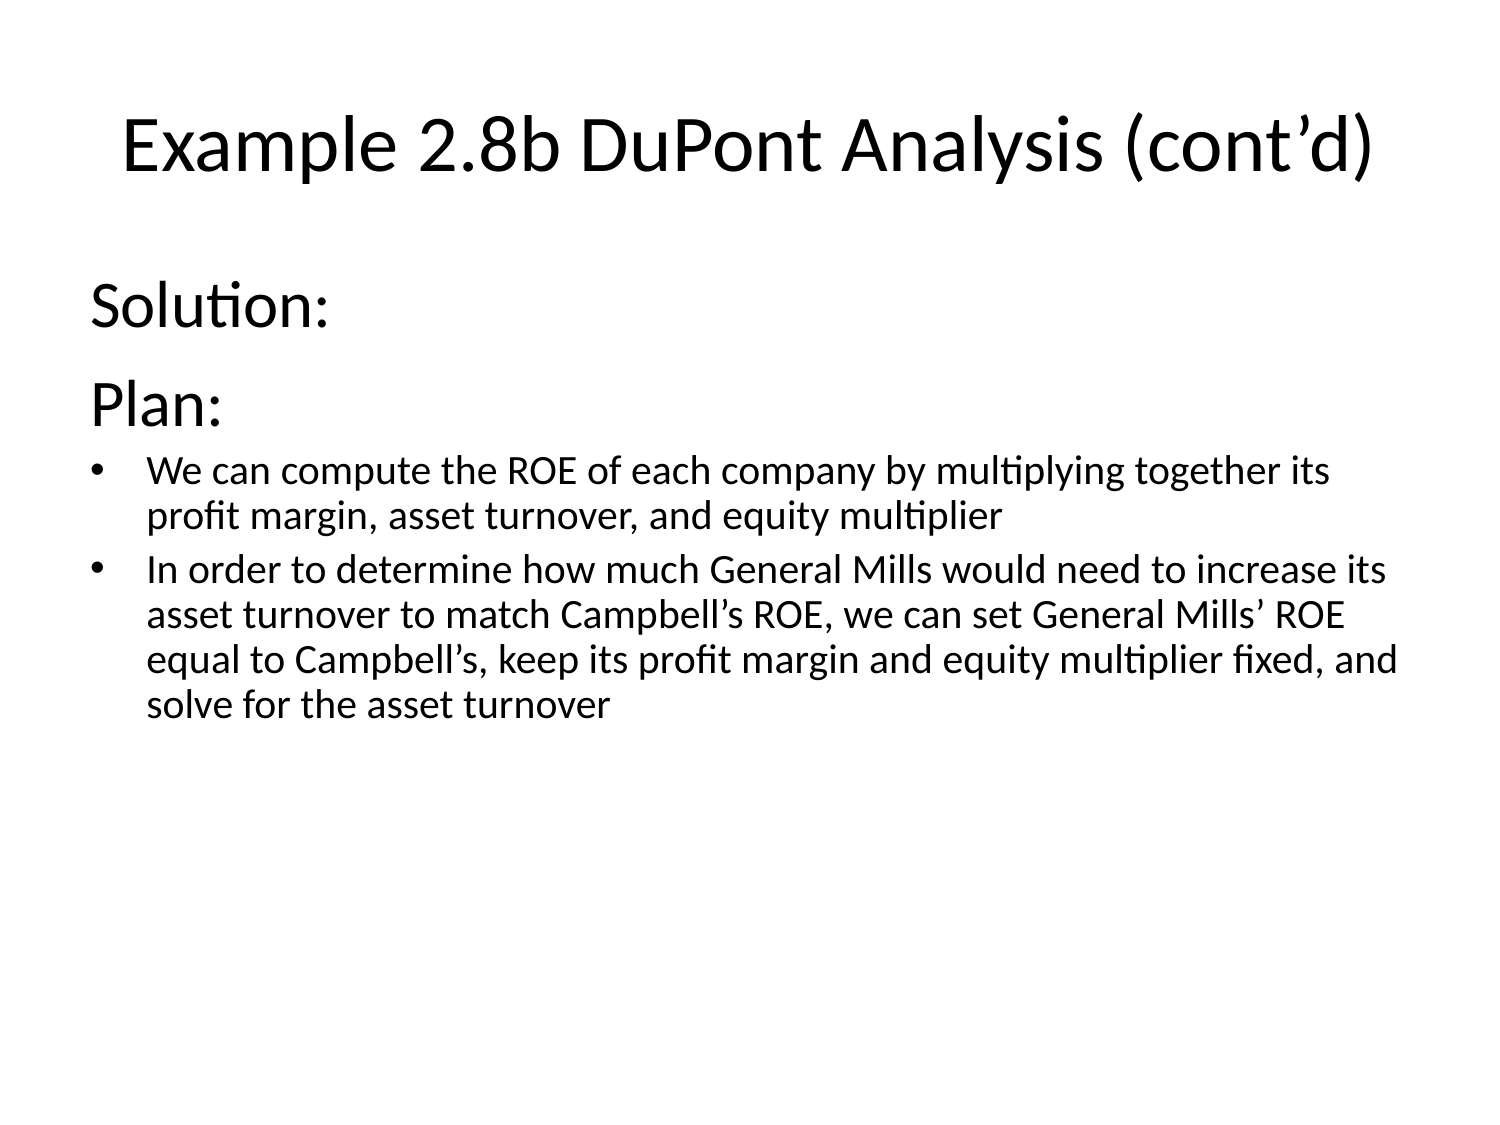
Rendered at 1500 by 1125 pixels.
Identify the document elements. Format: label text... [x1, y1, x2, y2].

list Solution: Plan: We can compute the ROE of each company by multiplying together its profit margin, asset turnover, and equity multiplier In order to determine how much General Mills would need to increase its asset turnover to match Campbell’s ROE, we can set General Mills’ ROE equal to Campbell’s, keep its profit margin and equity multiplier fixed, and solve for the asset turnover [74, 262, 1426, 1006]
title Example 2.8b DuPont Analysis (cont’d) [74, 44, 1426, 233]
